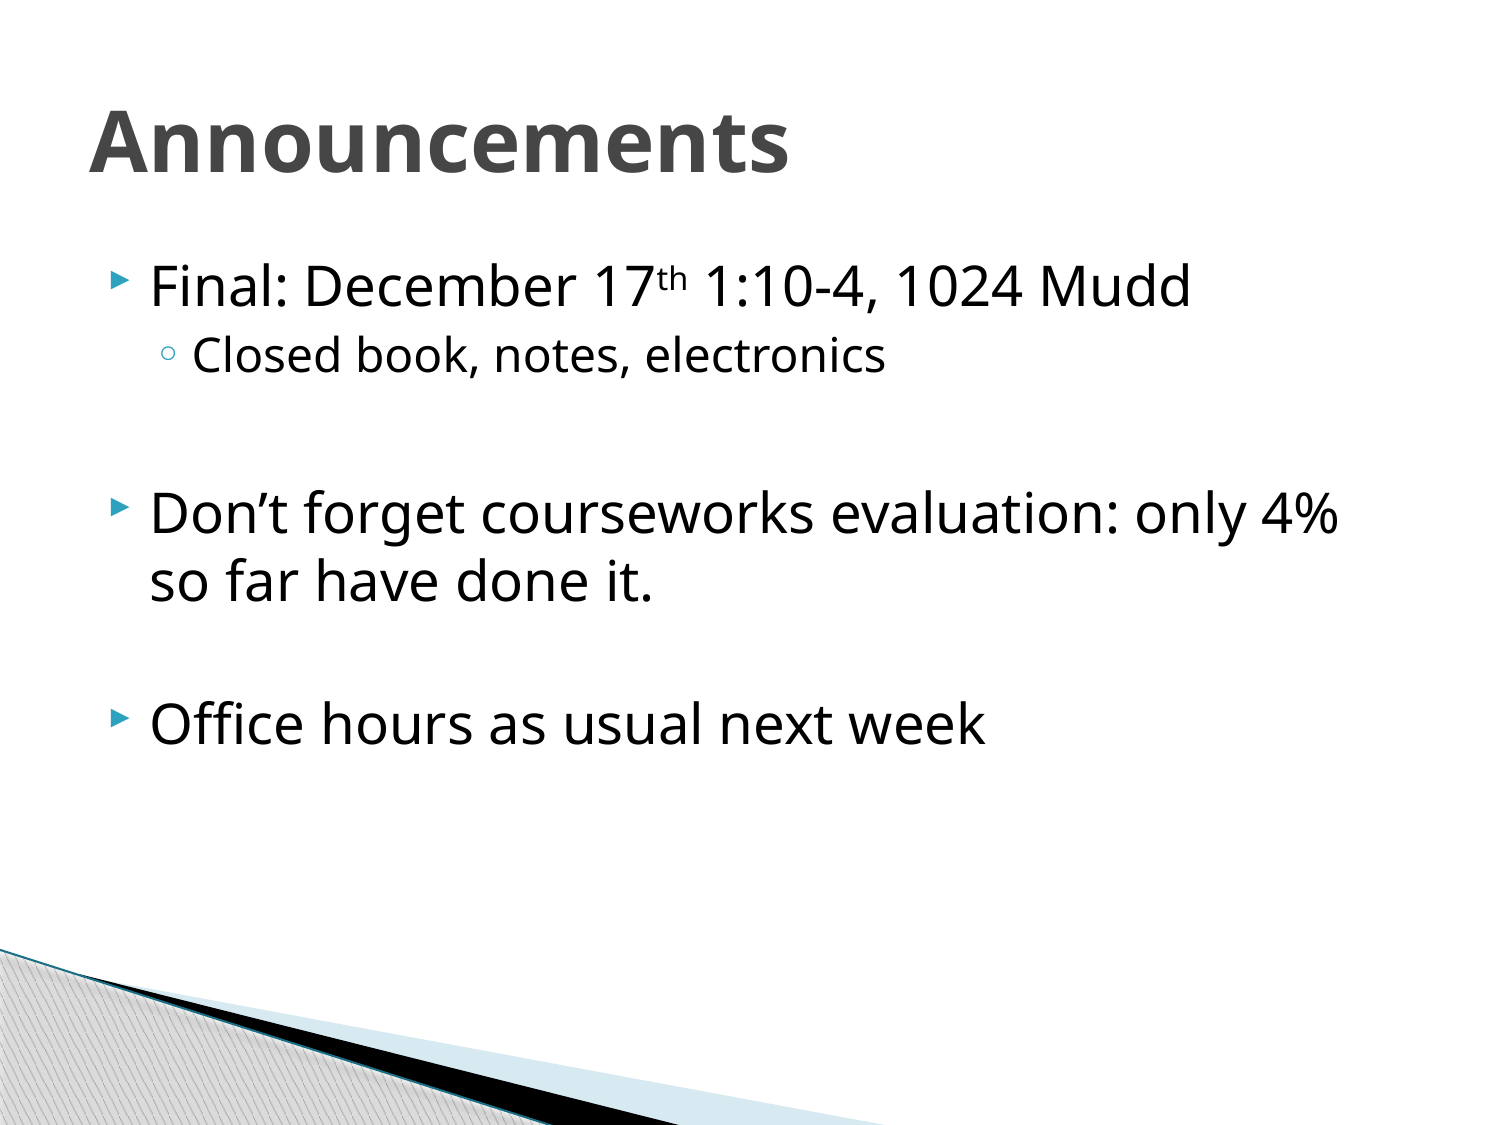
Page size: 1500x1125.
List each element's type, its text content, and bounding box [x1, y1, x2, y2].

list Final: December 17th 1:10-4, 1024 Mudd Closed book, notes, electronics Don’t forget courseworks evaluation: only 4% so far have done it. Office hours as usual next week [75, 243, 1425, 986]
title Announcements [75, 45, 1425, 233]
